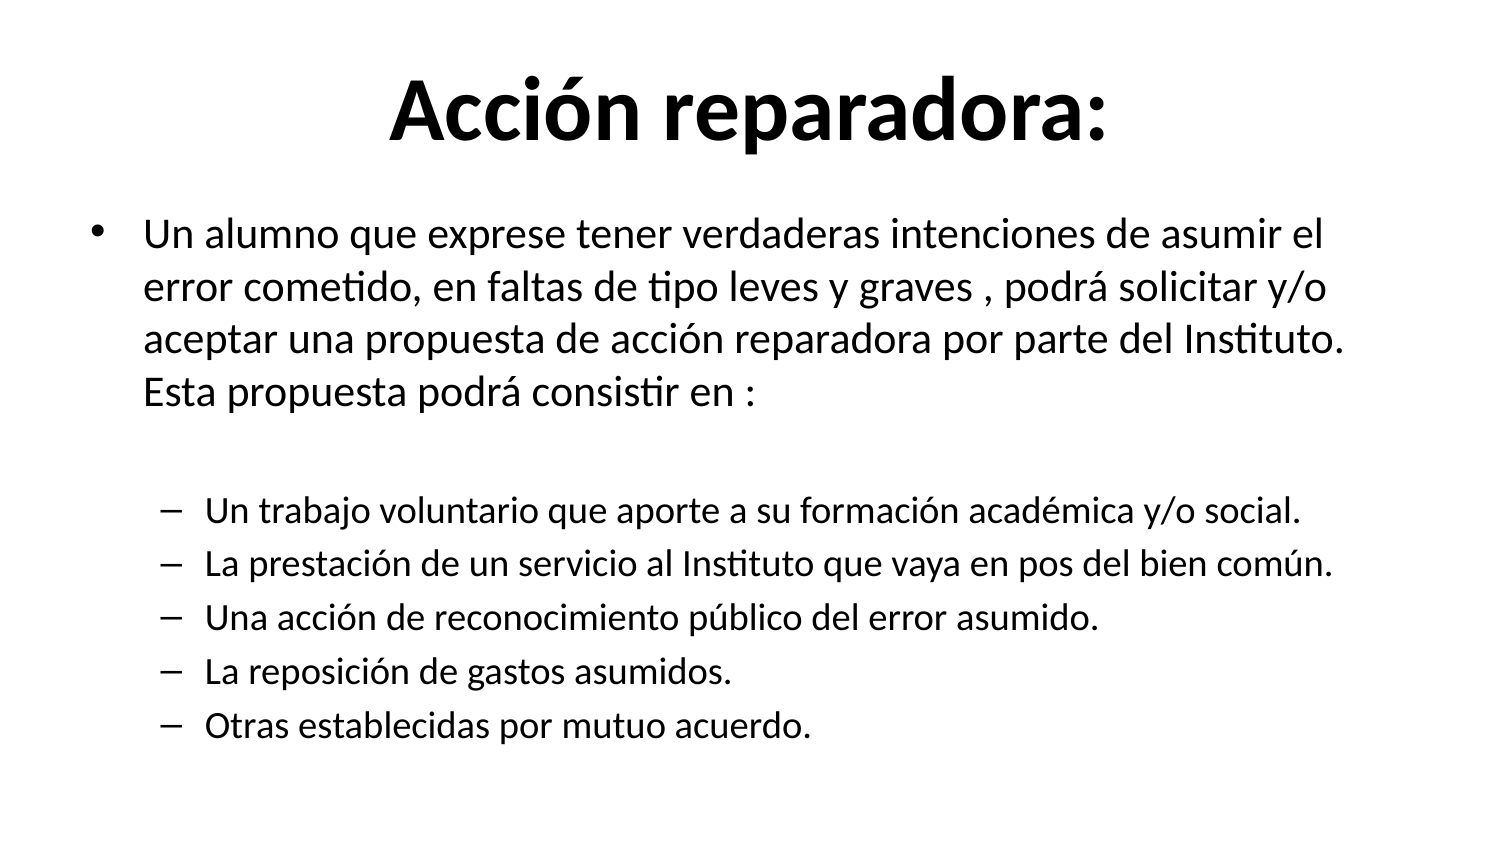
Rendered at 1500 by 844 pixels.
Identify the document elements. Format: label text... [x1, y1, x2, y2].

title Acción reparadora: [75, 33, 1425, 175]
list Un alumno que exprese tener verdaderas intenciones de asumir el error cometido, en faltas de tipo leves y graves , podrá solicitar y/o aceptar una propuesta de acción reparadora por parte del Instituto. Esta propuesta podrá consistir en : Un trabajo voluntario que aporte a su formación académica y/o social. La prestación de un servicio al Instituto que vaya en pos del bien común. Una acción de reconocimiento público del error asumido. La reposición de gastos asumidos. Otras establecidas por mutuo acuerdo. [75, 196, 1425, 754]
